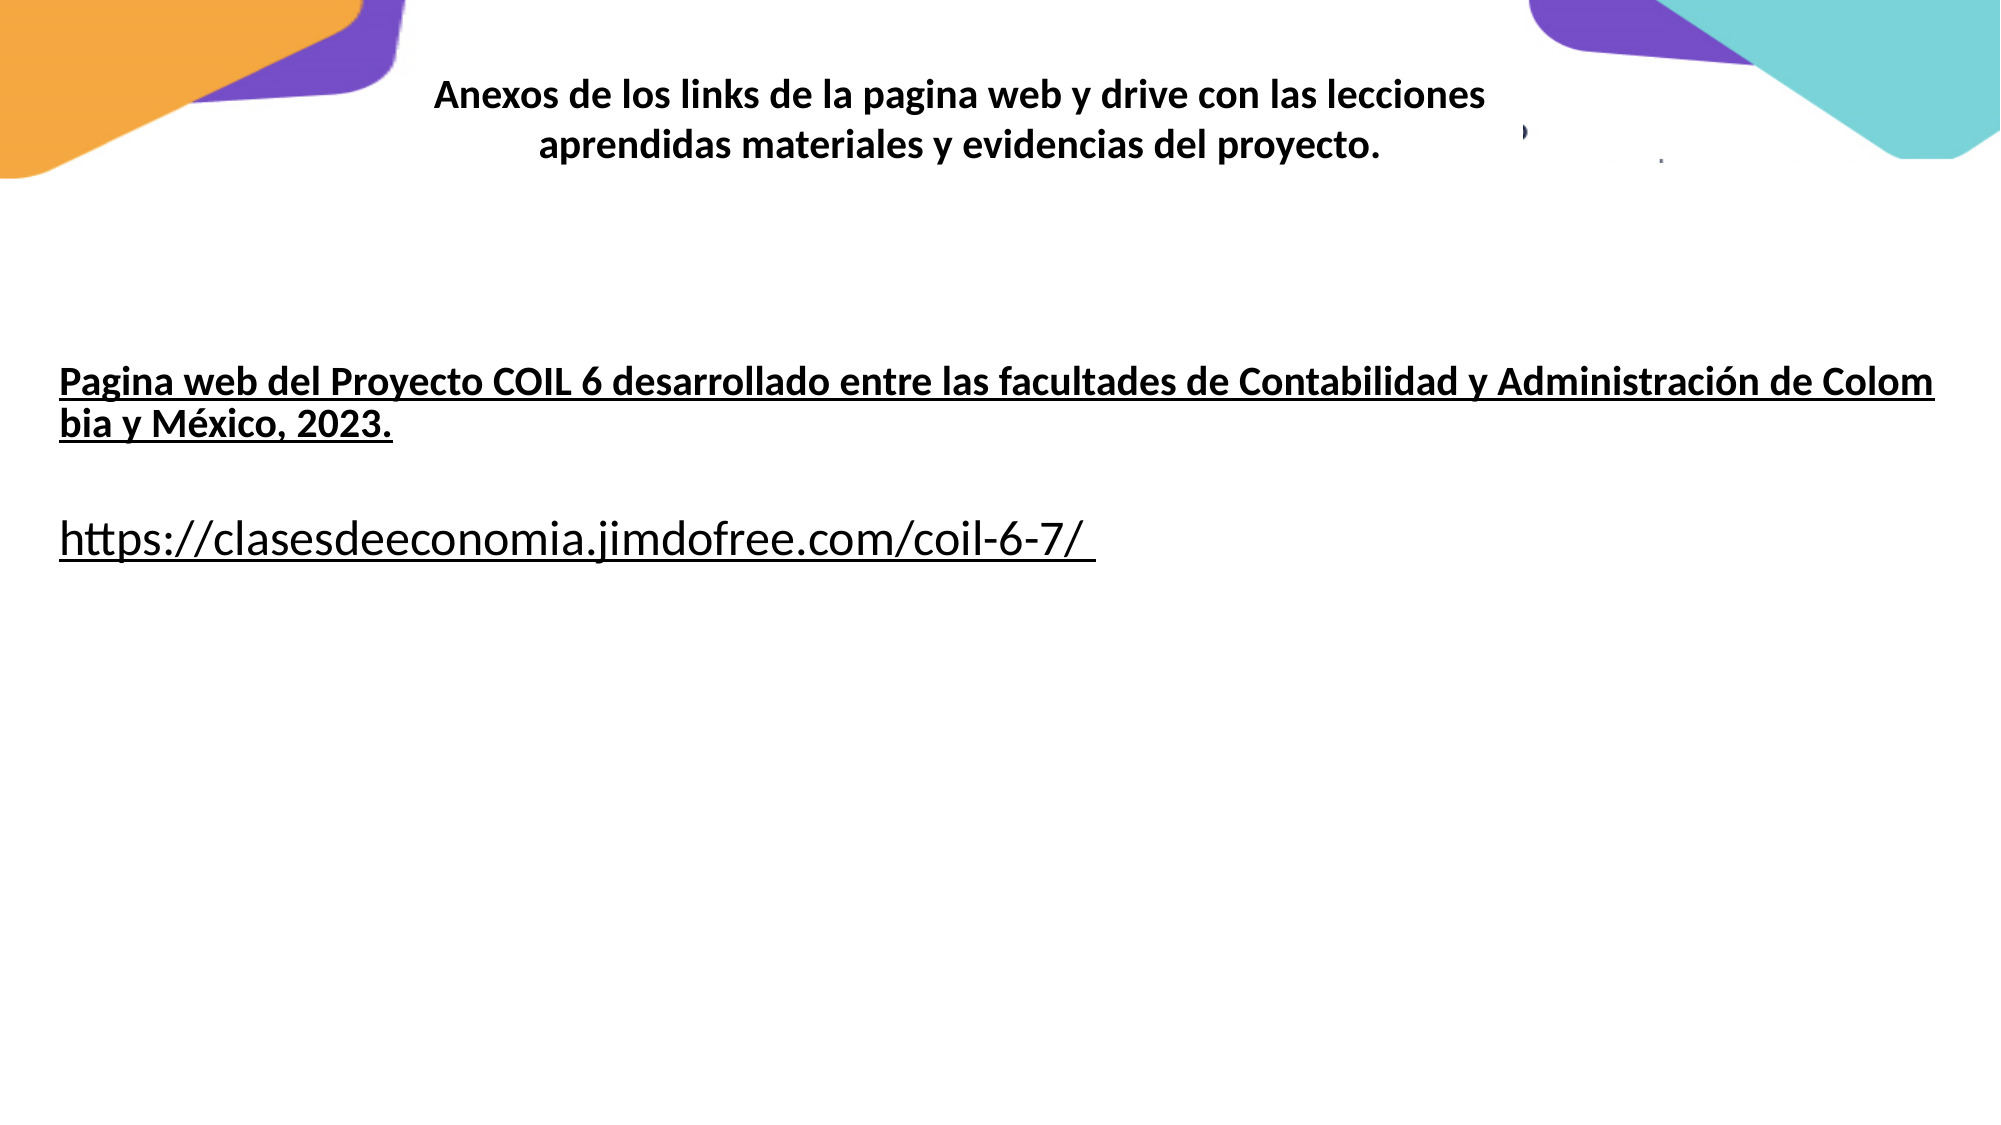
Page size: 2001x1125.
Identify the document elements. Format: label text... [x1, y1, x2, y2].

picture [1523, 0, 2000, 163]
text_box Pagina web del Proyecto COIL 6 desarrollado entre las facultades de Contabilidad y Administración de Colombia y México, 2023. https://clasesdeeconomia.jimdofree.com/coil-6-7/ [44, 286, 1955, 592]
text_box Anexos de los links de la pagina web y drive con las lecciones aprendidas materiales y evidencias del proyecto. [426, 59, 1547, 175]
picture [0, 0, 421, 193]
